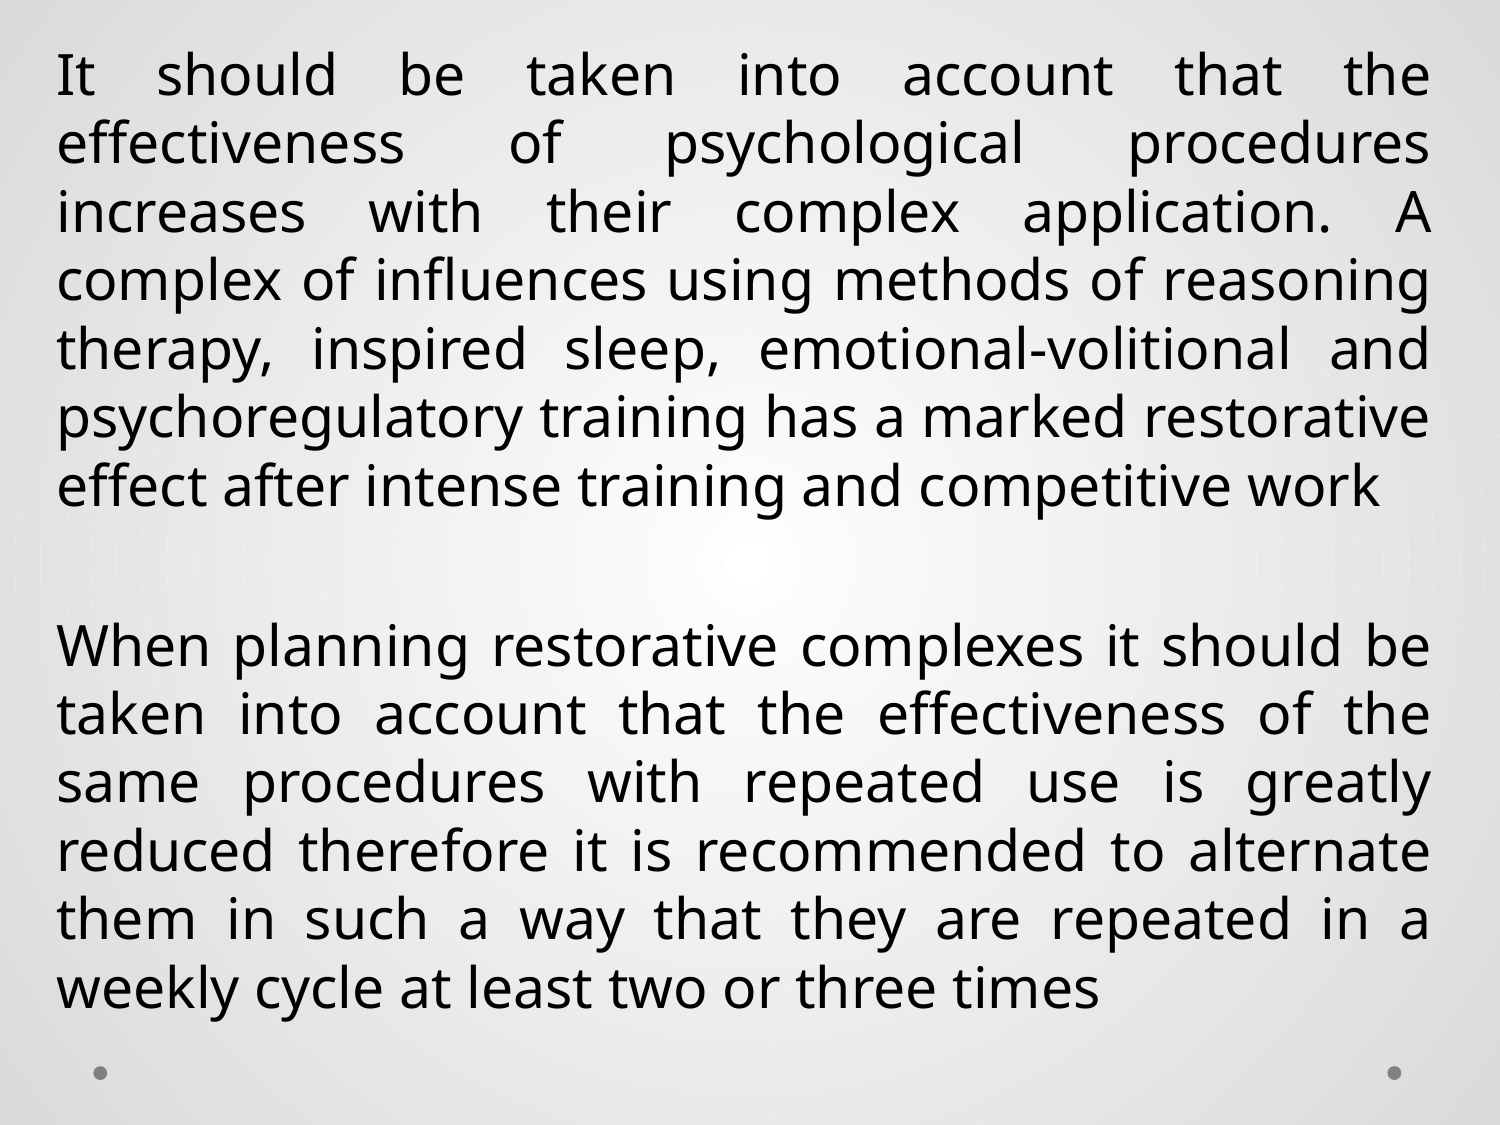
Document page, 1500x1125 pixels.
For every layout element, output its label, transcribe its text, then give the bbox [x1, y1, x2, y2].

list It should be taken into account that the effectiveness of psychological procedures increases with their complex application. A complex of influences using methods of reasoning therapy, inspired sleep, emotional-volitional and psychoregulatory training has a marked restorative effect after intense training and competitive work When planning restorative complexes it should be taken into account that the effectiveness of the same procedures with repeated use is greatly reduced therefore it is recommended to alternate them in such a way that they are repeated in a weekly cycle at least two or three times [41, 30, 1447, 1094]
